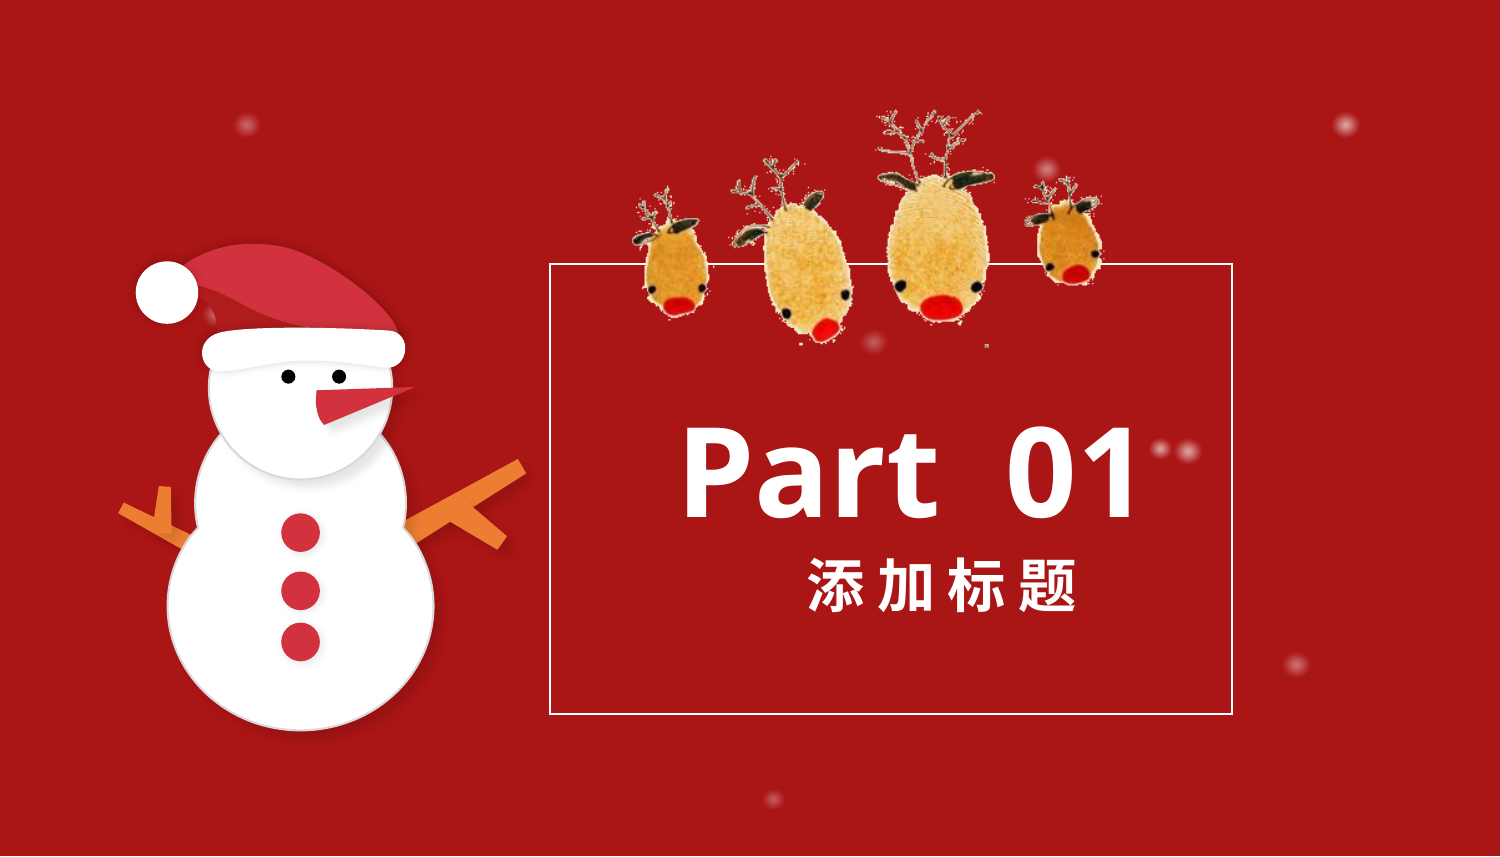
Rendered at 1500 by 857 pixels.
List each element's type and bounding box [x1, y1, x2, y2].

text_box [139, 248, 534, 731]
text_box [783, 541, 1100, 633]
picture [86, 28, 1458, 822]
